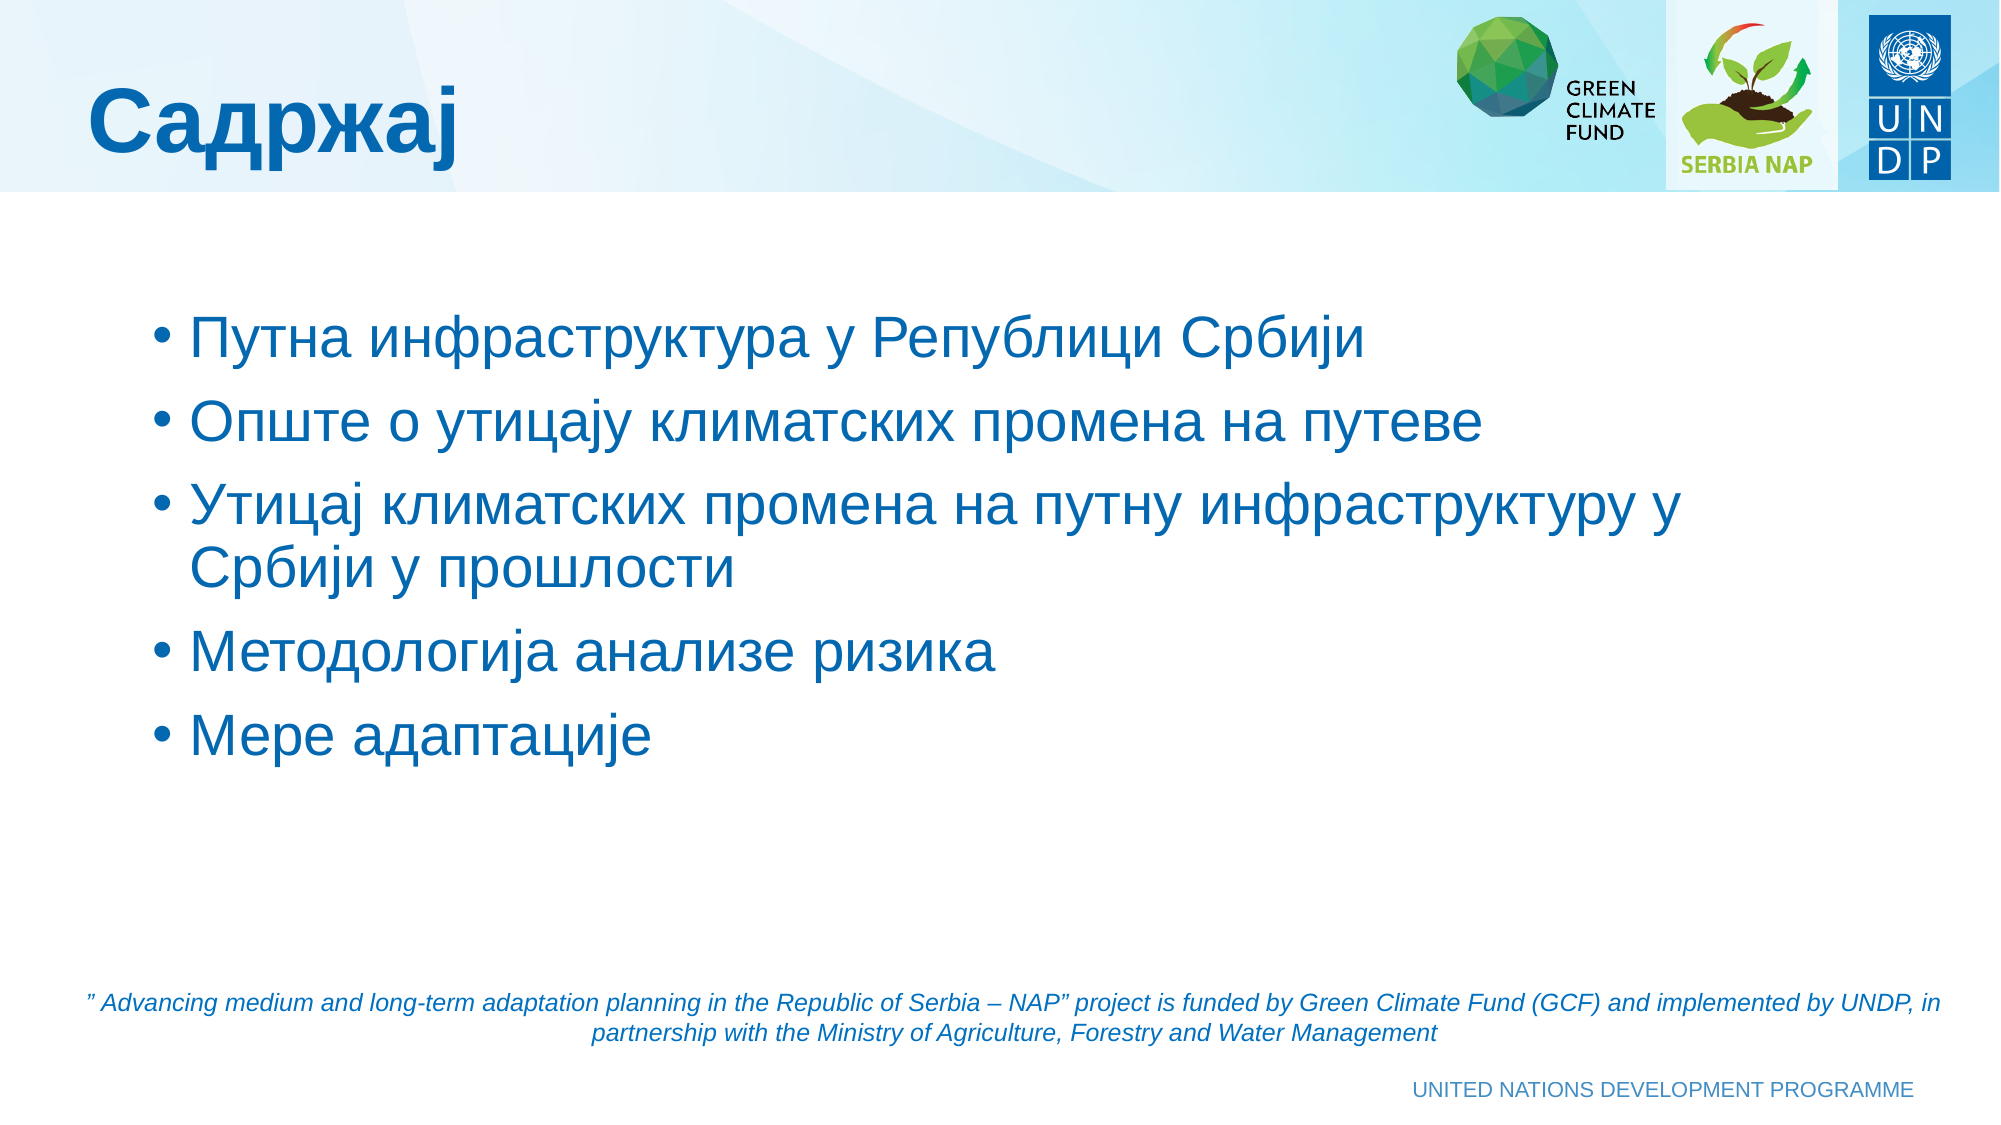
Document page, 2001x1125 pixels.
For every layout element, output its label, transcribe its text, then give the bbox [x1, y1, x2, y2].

title Садржај [1660, 14, 1665, 180]
list Путна инфраструктура у Републици Србији Опште о утицају климатских промена на путеве Утицај климатских промена на путну инфраструктуру у Србији у прошлости Методологија анализе ризика Мере адаптације [137, 299, 1863, 978]
title Садржај [72, 14, 1451, 180]
text_box ” Advancing medium and long-term adaptation planning in the Republic of Serbia – NAP” project is funded by Green Climate Fund (GCF) and implemented by UNDP, in partnership with the Ministry of Agriculture, Forestry and Water Management [70, 978, 1962, 1054]
picture [0, 0, 2000, 220]
